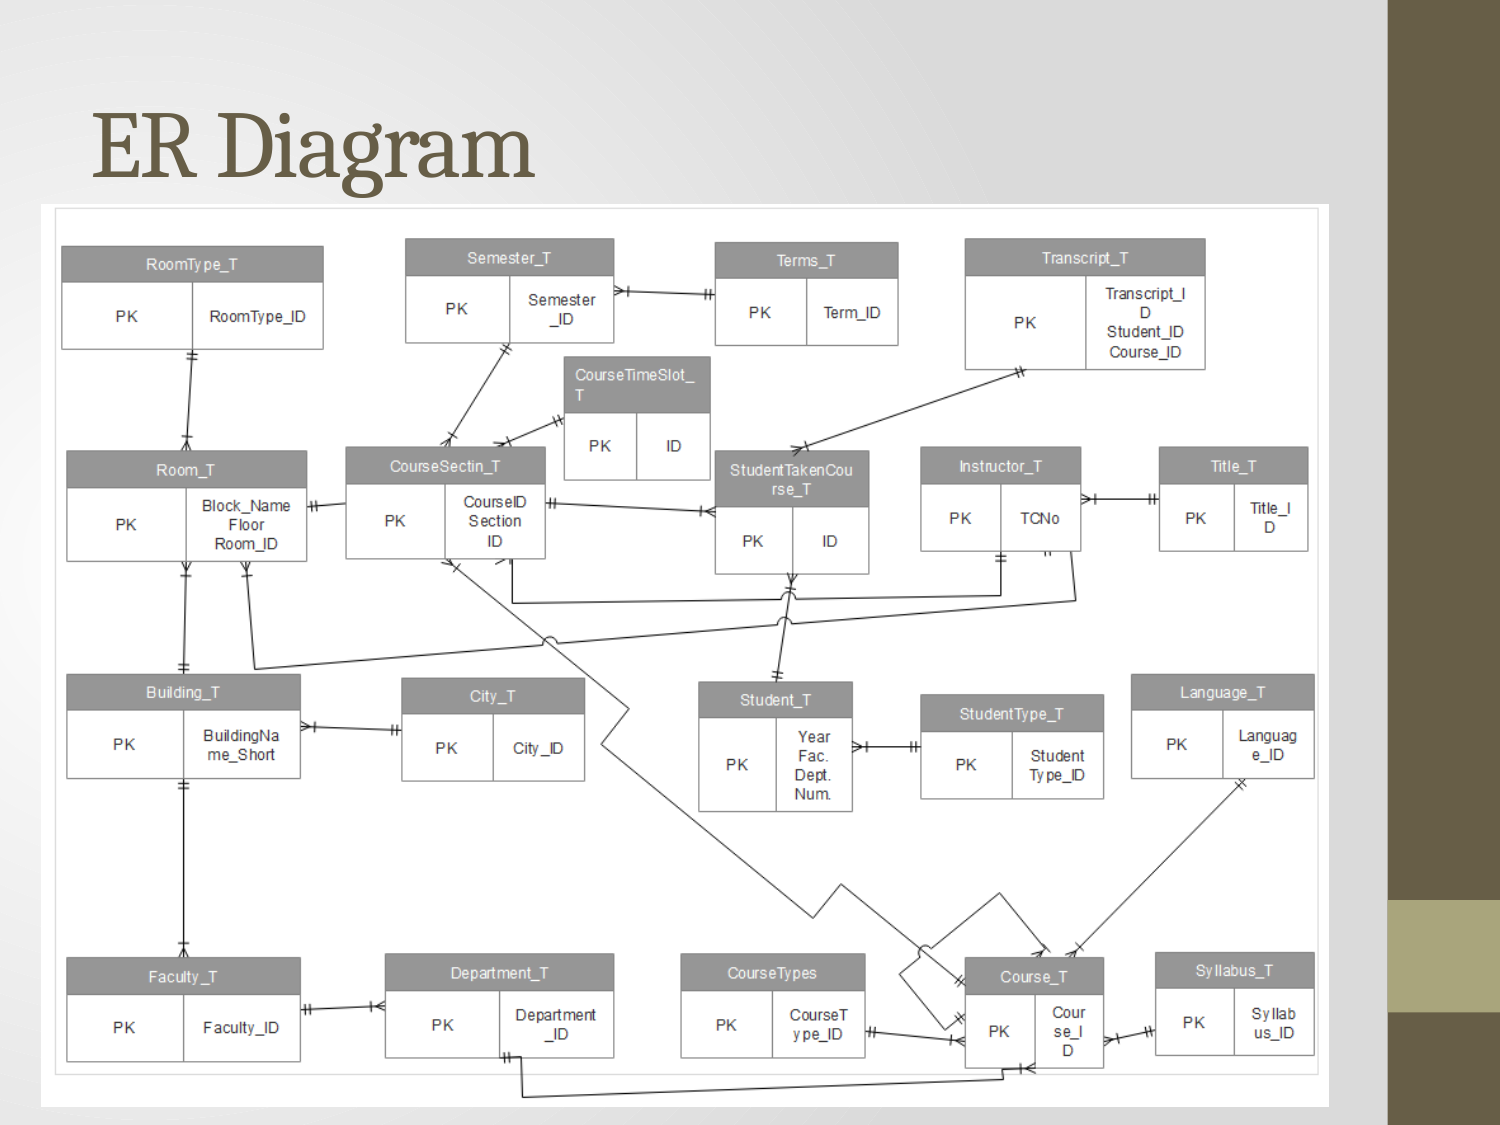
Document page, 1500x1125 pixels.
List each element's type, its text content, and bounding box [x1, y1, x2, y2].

picture [40, 203, 1330, 1107]
title ER Diagram [75, 45, 1325, 196]
